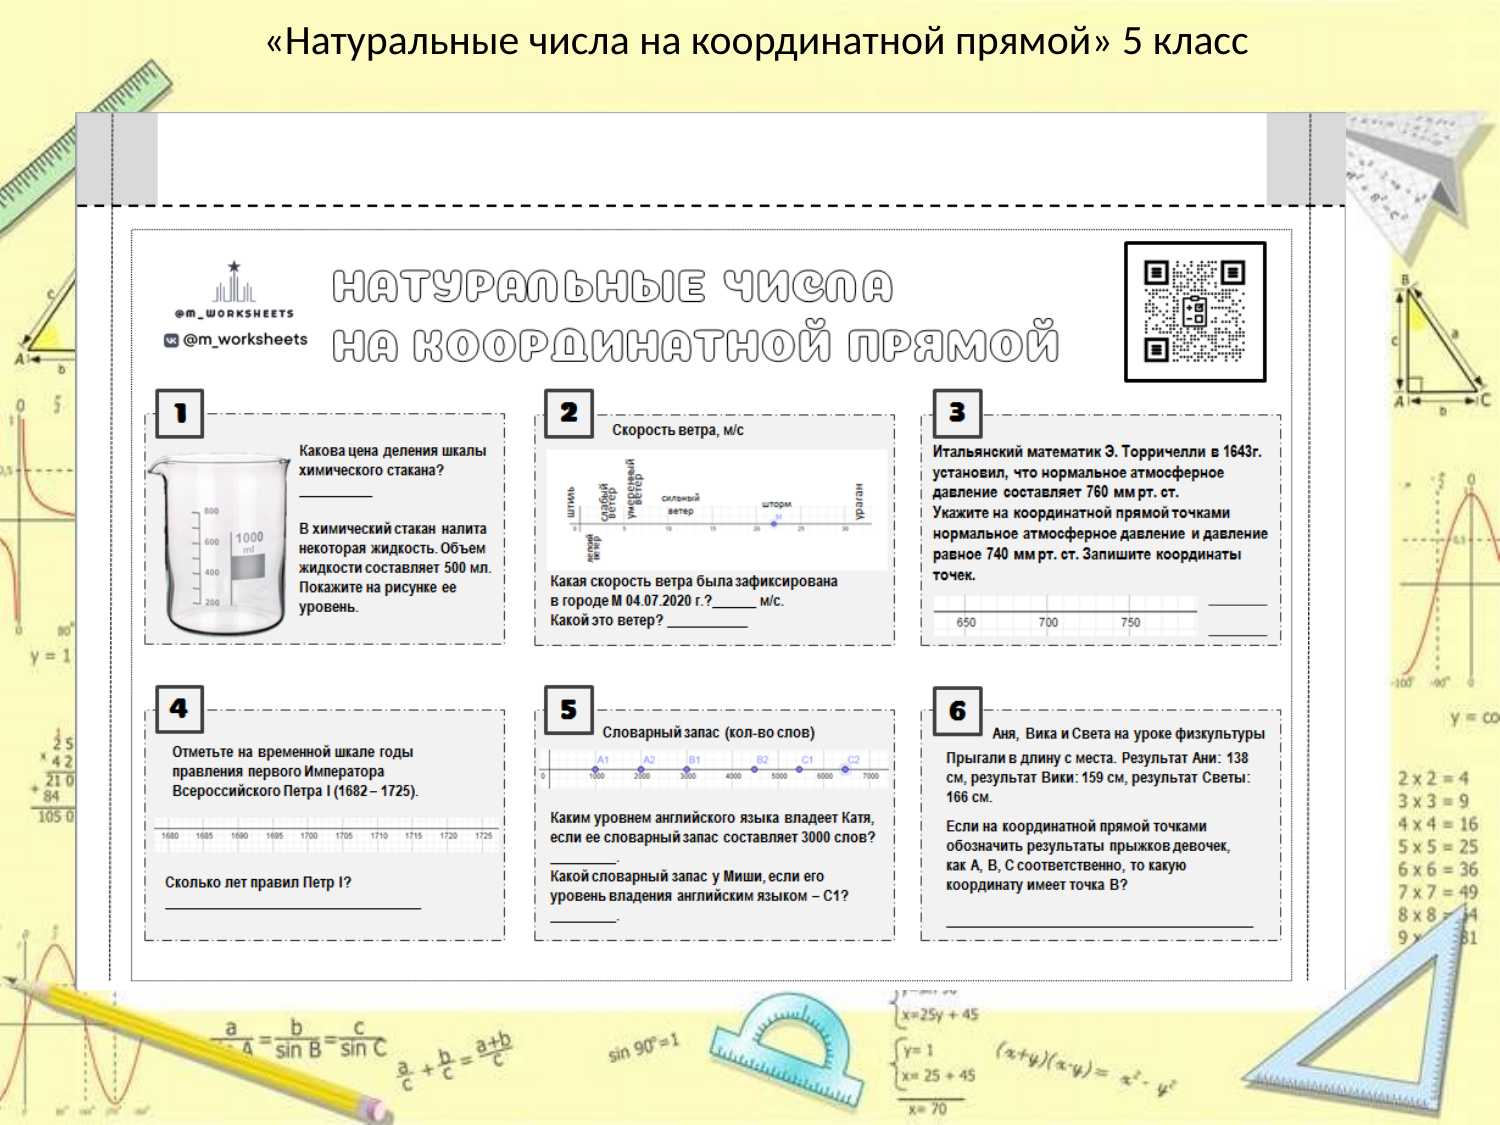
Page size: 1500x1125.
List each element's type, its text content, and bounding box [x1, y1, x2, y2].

picture [0, 0, 1500, 1125]
title «Натуральные числа на координатной прямой» 5 класс [112, 12, 1400, 63]
